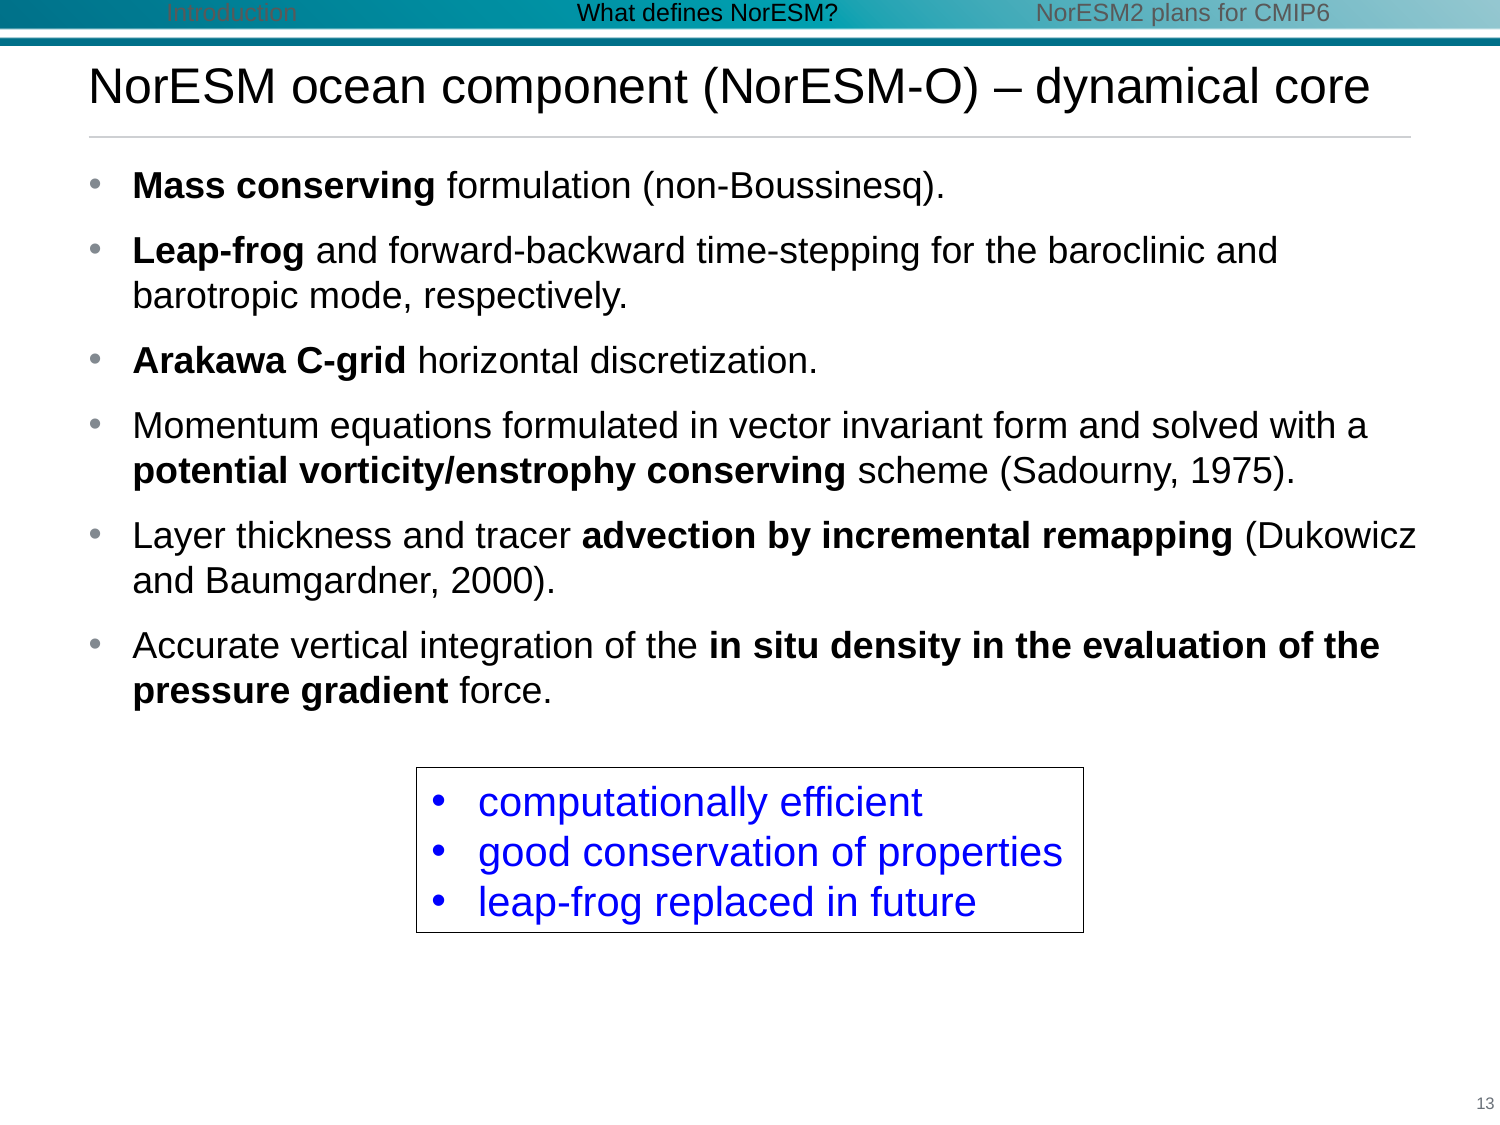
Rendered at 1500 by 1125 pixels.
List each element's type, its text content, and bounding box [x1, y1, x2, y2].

text_box computationally efficient good conservation of properties leap-frog replaced in future [416, 767, 1084, 933]
picture [0, 0, 1500, 46]
slide_number 13 [1149, 1092, 1495, 1113]
text_box Introduction What defines NorESM? NorESM2 plans for CMIP6 [29, 0, 1476, 34]
title NorESM ocean component (NorESM-O) – dynamical core [88, 53, 1412, 114]
list Mass conserving formulation (non-Boussinesq). Leap-frog and forward-backward time-stepping for the baroclinic and barotropic mode, respectively. Arakawa C-grid horizontal discretization. Momentum equations formulated in vector invariant form and solved with a potential vorticity/enstrophy conserving scheme (Sadourny, 1975). Layer thickness and tracer advection by incremental remapping (Dukowicz and Baumgardner, 2000). Accurate vertical integration of the in situ density in the evaluation of the pressure gradient force. [88, 160, 1436, 1071]
